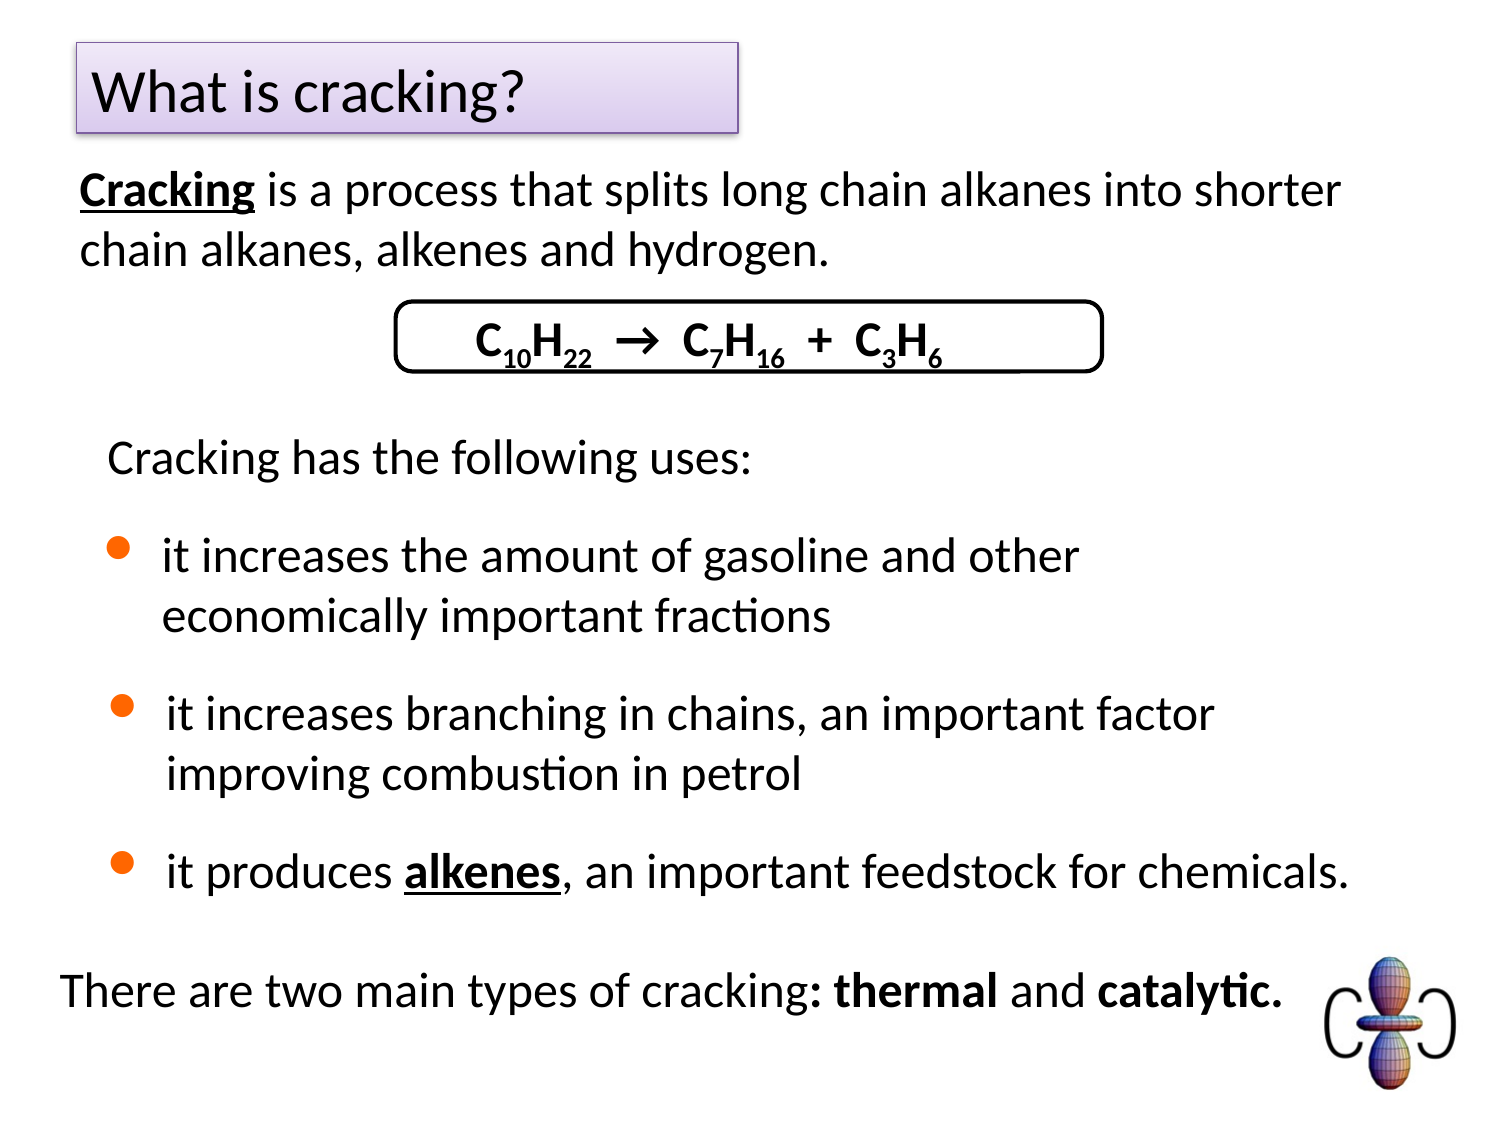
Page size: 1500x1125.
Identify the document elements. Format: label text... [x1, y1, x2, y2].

text_box it increases branching in chains, an important factor improving combustion in petrol [92, 673, 1370, 808]
text_box it produces alkenes, an important feedstock for chemicals. [92, 830, 1500, 906]
text_box [393, 299, 460, 374]
text_box There are two main types of cracking: thermal and catalytic. [44, 949, 1453, 1025]
picture [1279, 914, 1500, 1125]
text_box Cracking is a process that splits long chain alkanes into shorter chain alkanes, alkenes and hydrogen. [64, 148, 1473, 284]
text_box Cracking has the following uses: [92, 417, 882, 493]
text_box it increases the amount of gasoline and other economically important fractions [88, 515, 1367, 651]
text_box C10H22 → C7H16 + C3H6 [460, 298, 958, 382]
text_box [958, 299, 1105, 374]
title What is cracking? [76, 42, 739, 134]
